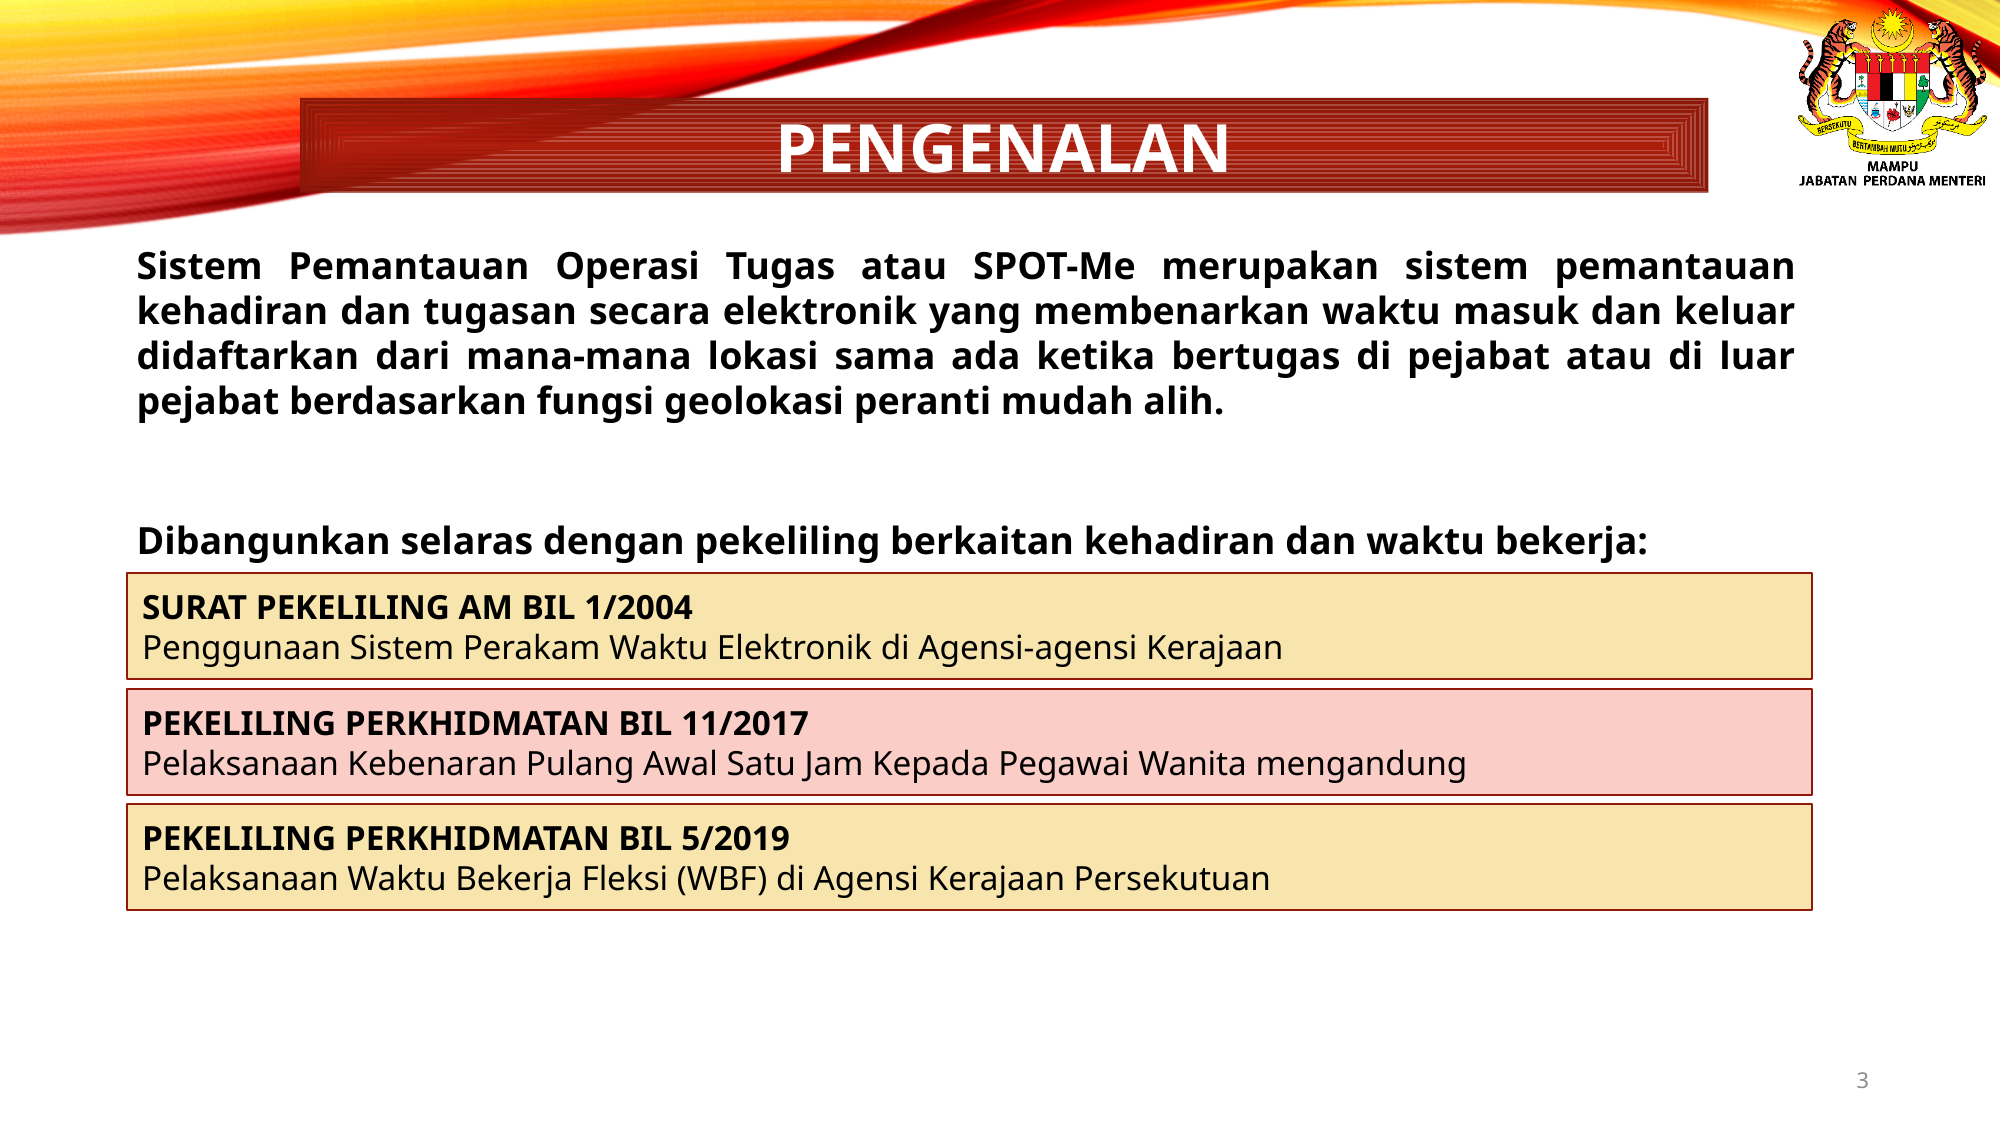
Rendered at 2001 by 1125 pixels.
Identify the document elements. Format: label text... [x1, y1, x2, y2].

slide_number 3 [1434, 1051, 1885, 1112]
text_box SURAT PEKELILING AM BIL 1/2004 Penggunaan Sistem Perakam Waktu Elektronik di Agensi-agensi Kerajaan [126, 572, 1813, 680]
text_box PEKELILING PERKHIDMATAN BIL 5/2019 Pelaksanaan Waktu Bekerja Fleksi (WBF) di Agensi Kerajaan Persekutuan [126, 803, 1813, 911]
text_box PEKELILING PERKHIDMATAN BIL 11/2017 Pelaksanaan Kebenaran Pulang Awal Satu Jam Kepada Pegawai Wanita mengandung [126, 688, 1813, 796]
text_box PENGENALAN [300, 97, 1709, 193]
text_box Sistem Pemantauan Operasi Tugas atau SPOT-Me merupakan sistem pemantauan kehadiran dan tugasan secara elektronik yang membenarkan waktu masuk dan keluar didaftarkan dari mana-mana lokasi sama ada ketika bertugas di pejabat atau di luar pejabat berdasarkan fungsi geolokasi peranti mudah alih. Dibangunkan selaras dengan pekeliling berkaitan kehadiran dan waktu bekerja: [121, 234, 1813, 570]
picture [0, 0, 2000, 237]
